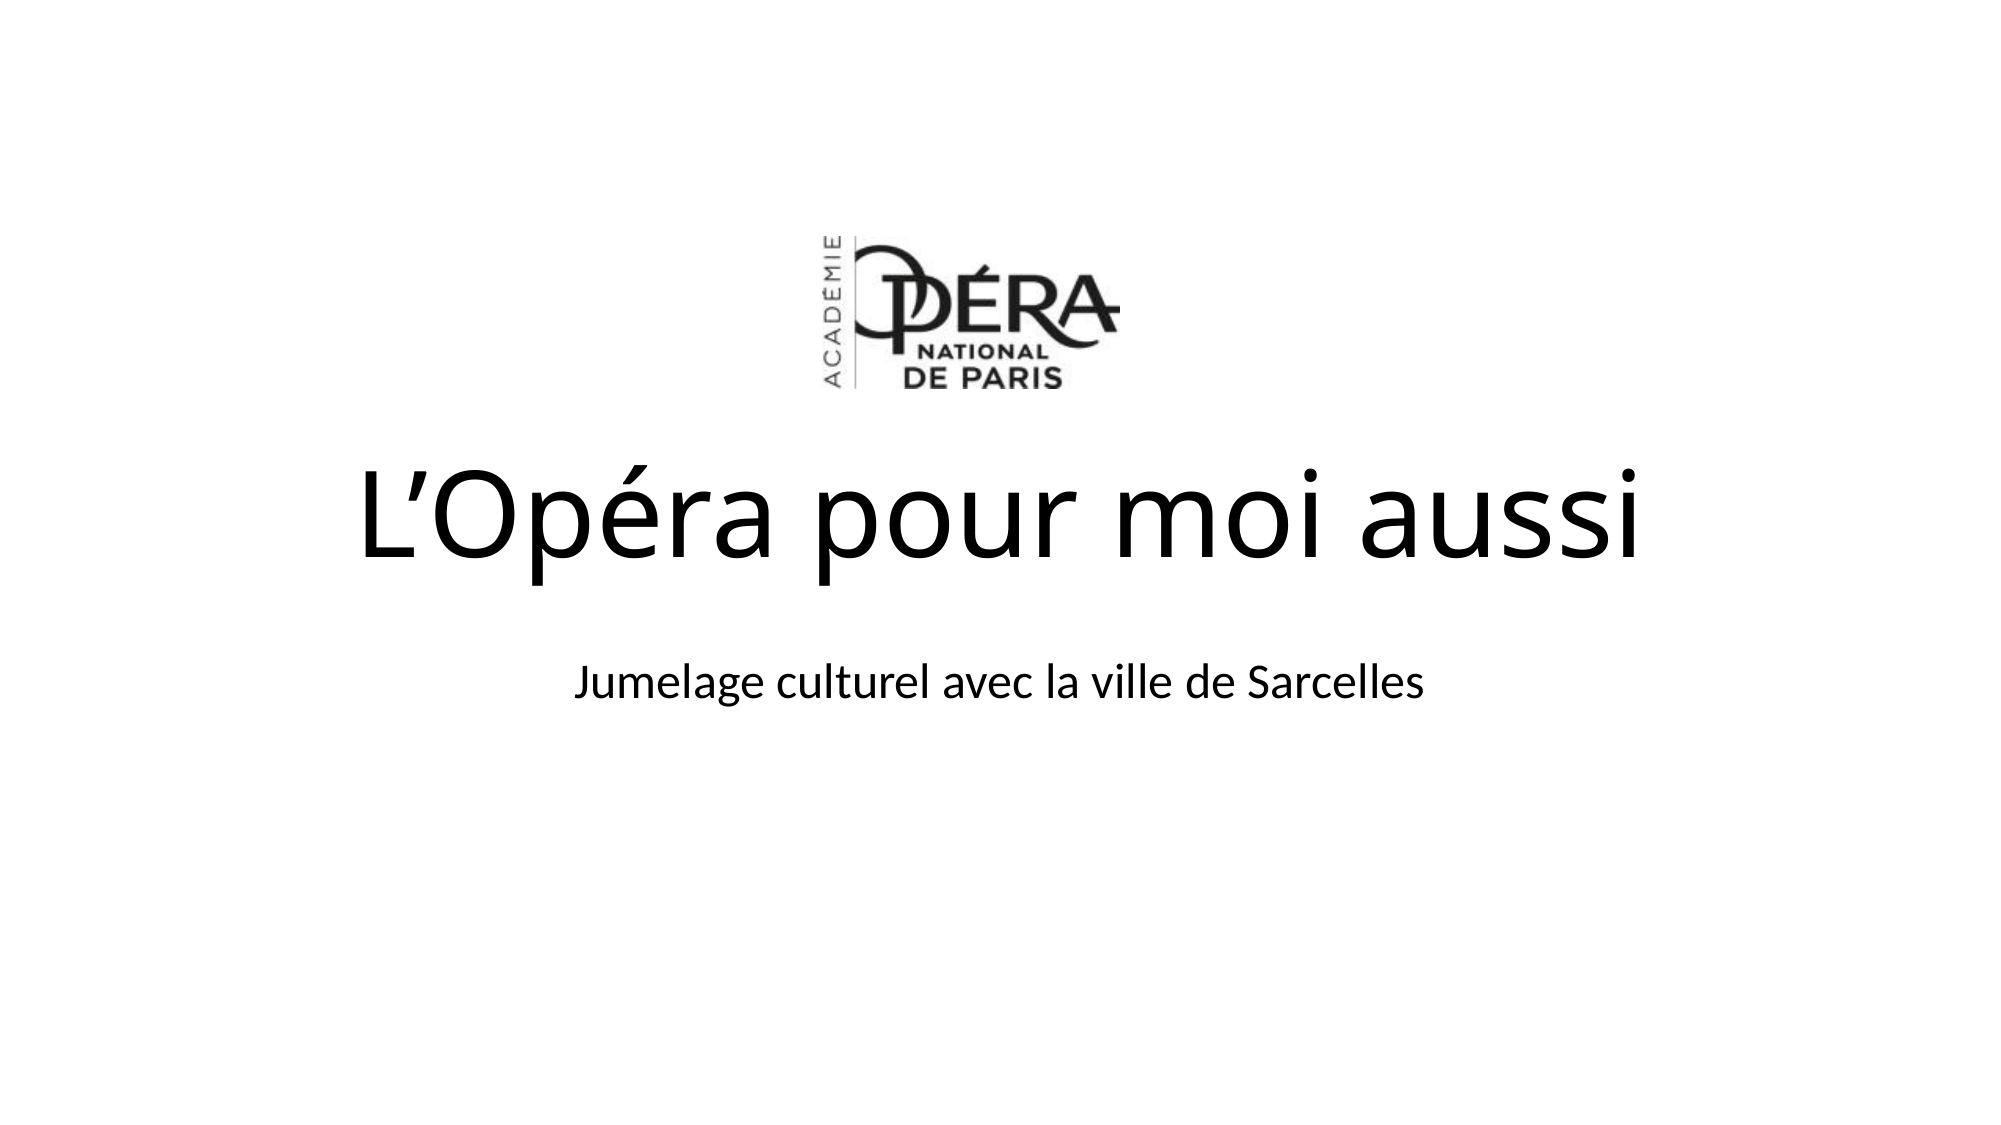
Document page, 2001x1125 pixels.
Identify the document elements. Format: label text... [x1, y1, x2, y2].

picture [822, 236, 1120, 389]
title L’Opéra pour moi aussi [249, 184, 1750, 592]
subtitle Jumelage culturel avec la ville de Sarcelles [249, 648, 1750, 742]
